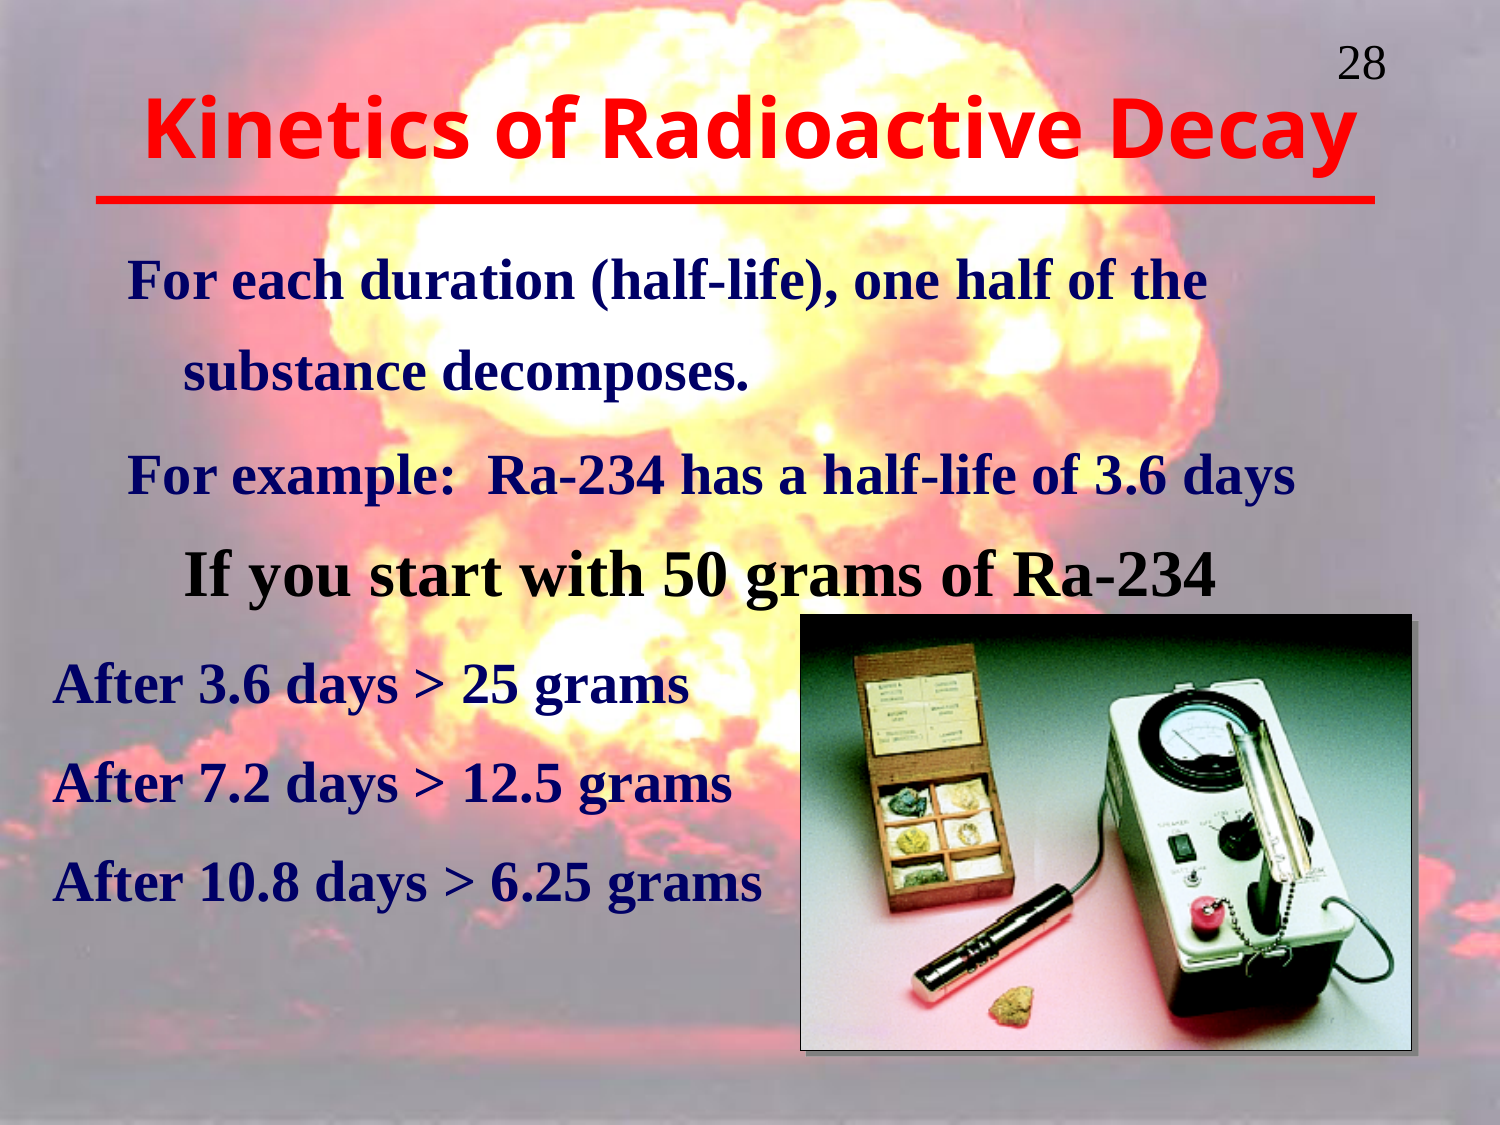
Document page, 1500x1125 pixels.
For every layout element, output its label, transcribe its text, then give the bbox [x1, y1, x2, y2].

list For each duration (half-life), one half of the substance decomposes. For example: Ra-234 has a half-life of 3.6 days If you start with 50 grams of Ra-234 [112, 212, 1425, 563]
picture [0, 0, 1500, 1125]
text_box After 3.6 days > 25 grams After 7.2 days > 12.5 grams After 10.8 days > 6.25 grams [37, 637, 788, 921]
title Kinetics of Radioactive Decay [112, 75, 1388, 175]
